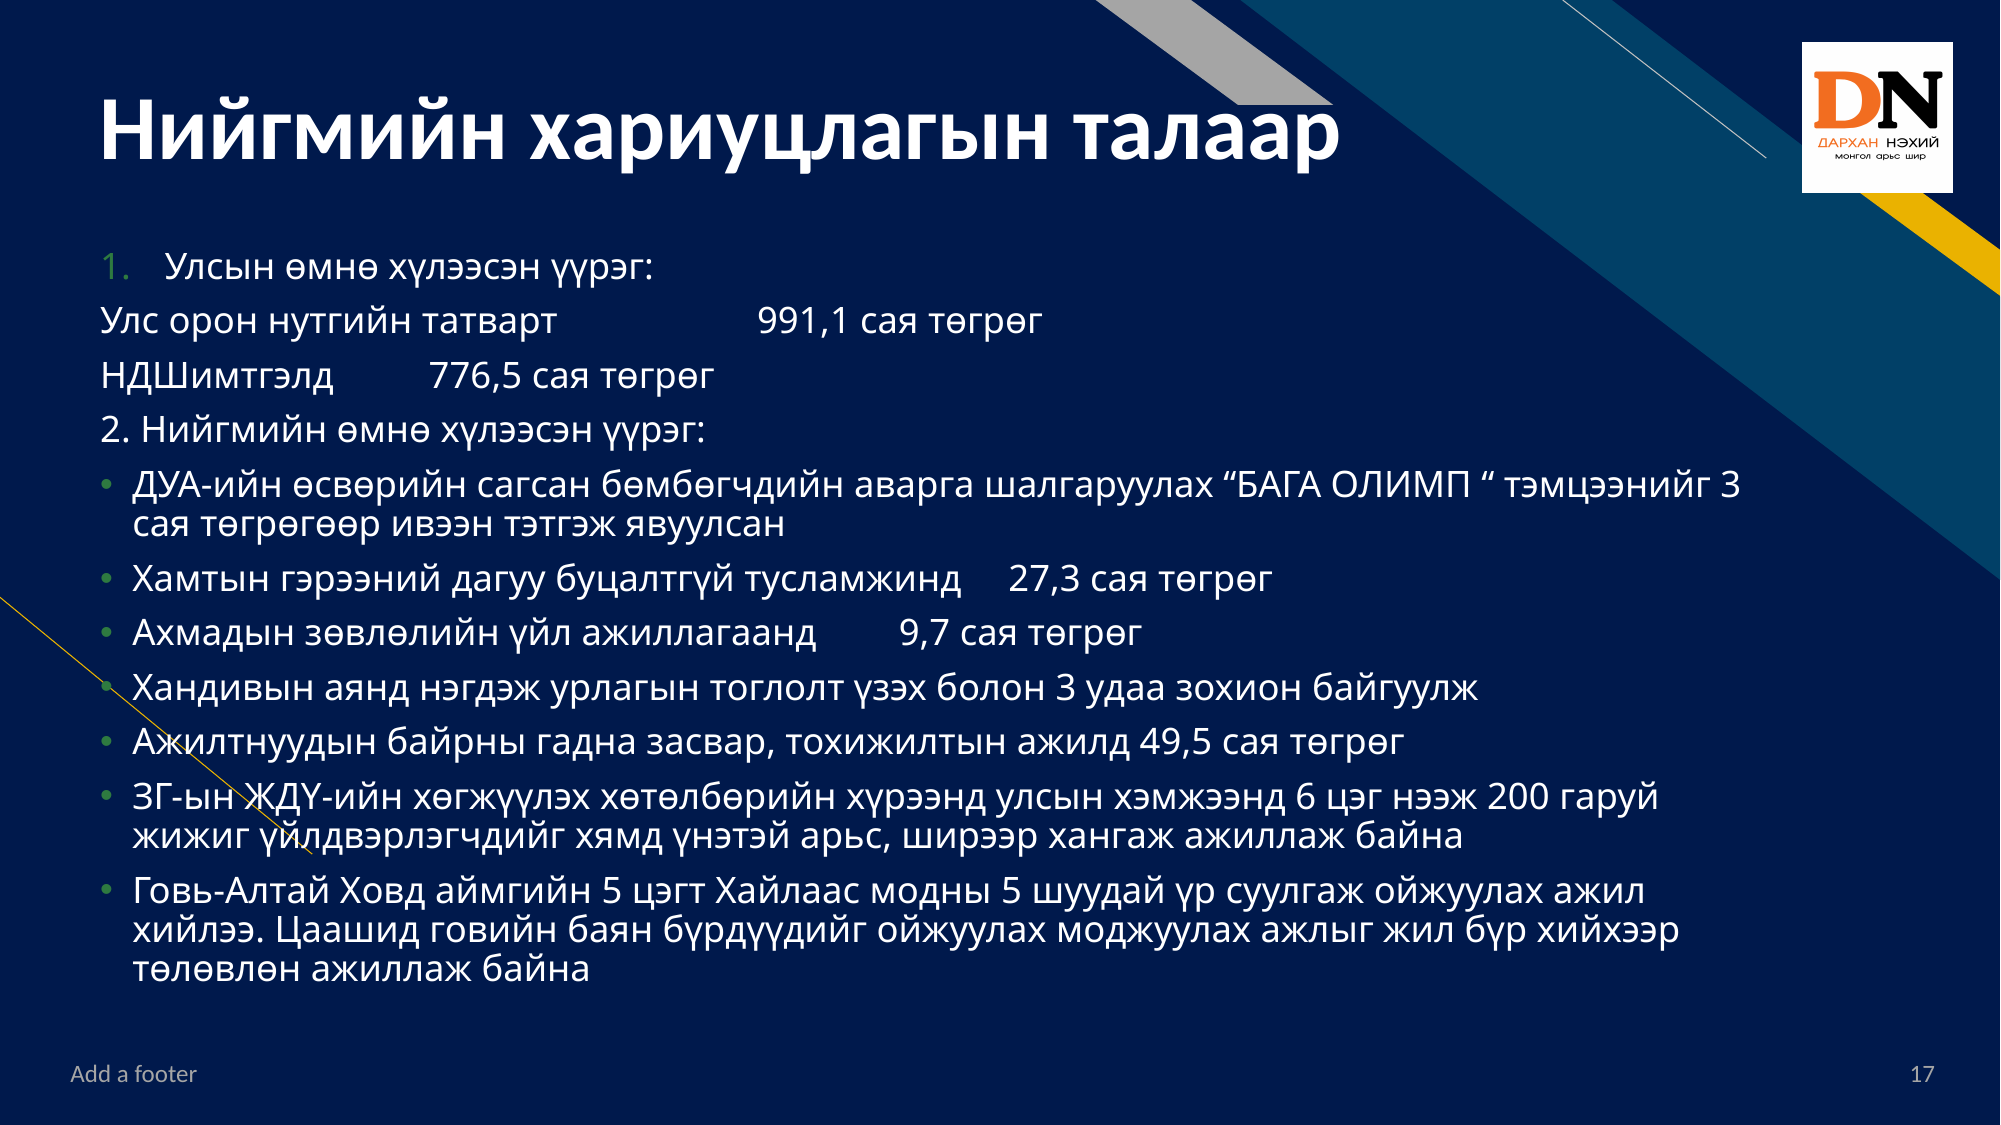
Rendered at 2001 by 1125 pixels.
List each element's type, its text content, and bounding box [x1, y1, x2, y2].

slide_number 17 [1828, 1042, 1950, 1103]
picture [1802, 42, 1953, 193]
footer Add a footer [55, 1042, 731, 1103]
title Нийгмийн хариуцлагын талаар [85, 62, 1663, 180]
list Улсын өмнө хүлээсэн үүрэг: Улс орон нутгийн татварт 991,1 сая төгрөг НДШимтгэлд 776,5 сая төгрөг 2. Нийгмийн өмнө хүлээсэн үүрэг: ДУА-ийн өсвөрийн сагсан бөмбөгчдийн аварга шалгаруулах “БАГА ОЛИМП “ тэмцээнийг 3 сая төгрөгөөр ивээн тэтгэж явуулсан Хамтын гэрээний дагуу буцалтгүй тусламжинд 27,3 сая төгрөг Ахмадын зөвлөлийн үйл ажиллагаанд 9,7 сая төгрөг Хандивын аянд нэгдэж урлагын тоглолт үзэх болон 3 удаа зохион байгуулж Ажилтнуудын байрны гадна засвар, тохижилтын ажилд 49,5 сая төгрөг ЗГ-ын ЖДҮ-ийн хөгжүүлэх хөтөлбөрийн хүрээнд улсын хэмжээнд 6 цэг нээж 200 гаруй жижиг үйлдвэрлэгчдийг хямд үнэтэй арьс, ширээр хангаж ажиллаж байна Говь-Алтай Ховд аймгийн 5 цэгт Хайлаас модны 5 шуудай үр суулгаж ойжуулах ажил хийлээ. Цаашид говийн баян бүрдүүдийг ойжуулах моджуулах ажлыг жил бүр хийхээр төлөвлөн ажиллаж байна [85, 240, 1794, 1004]
